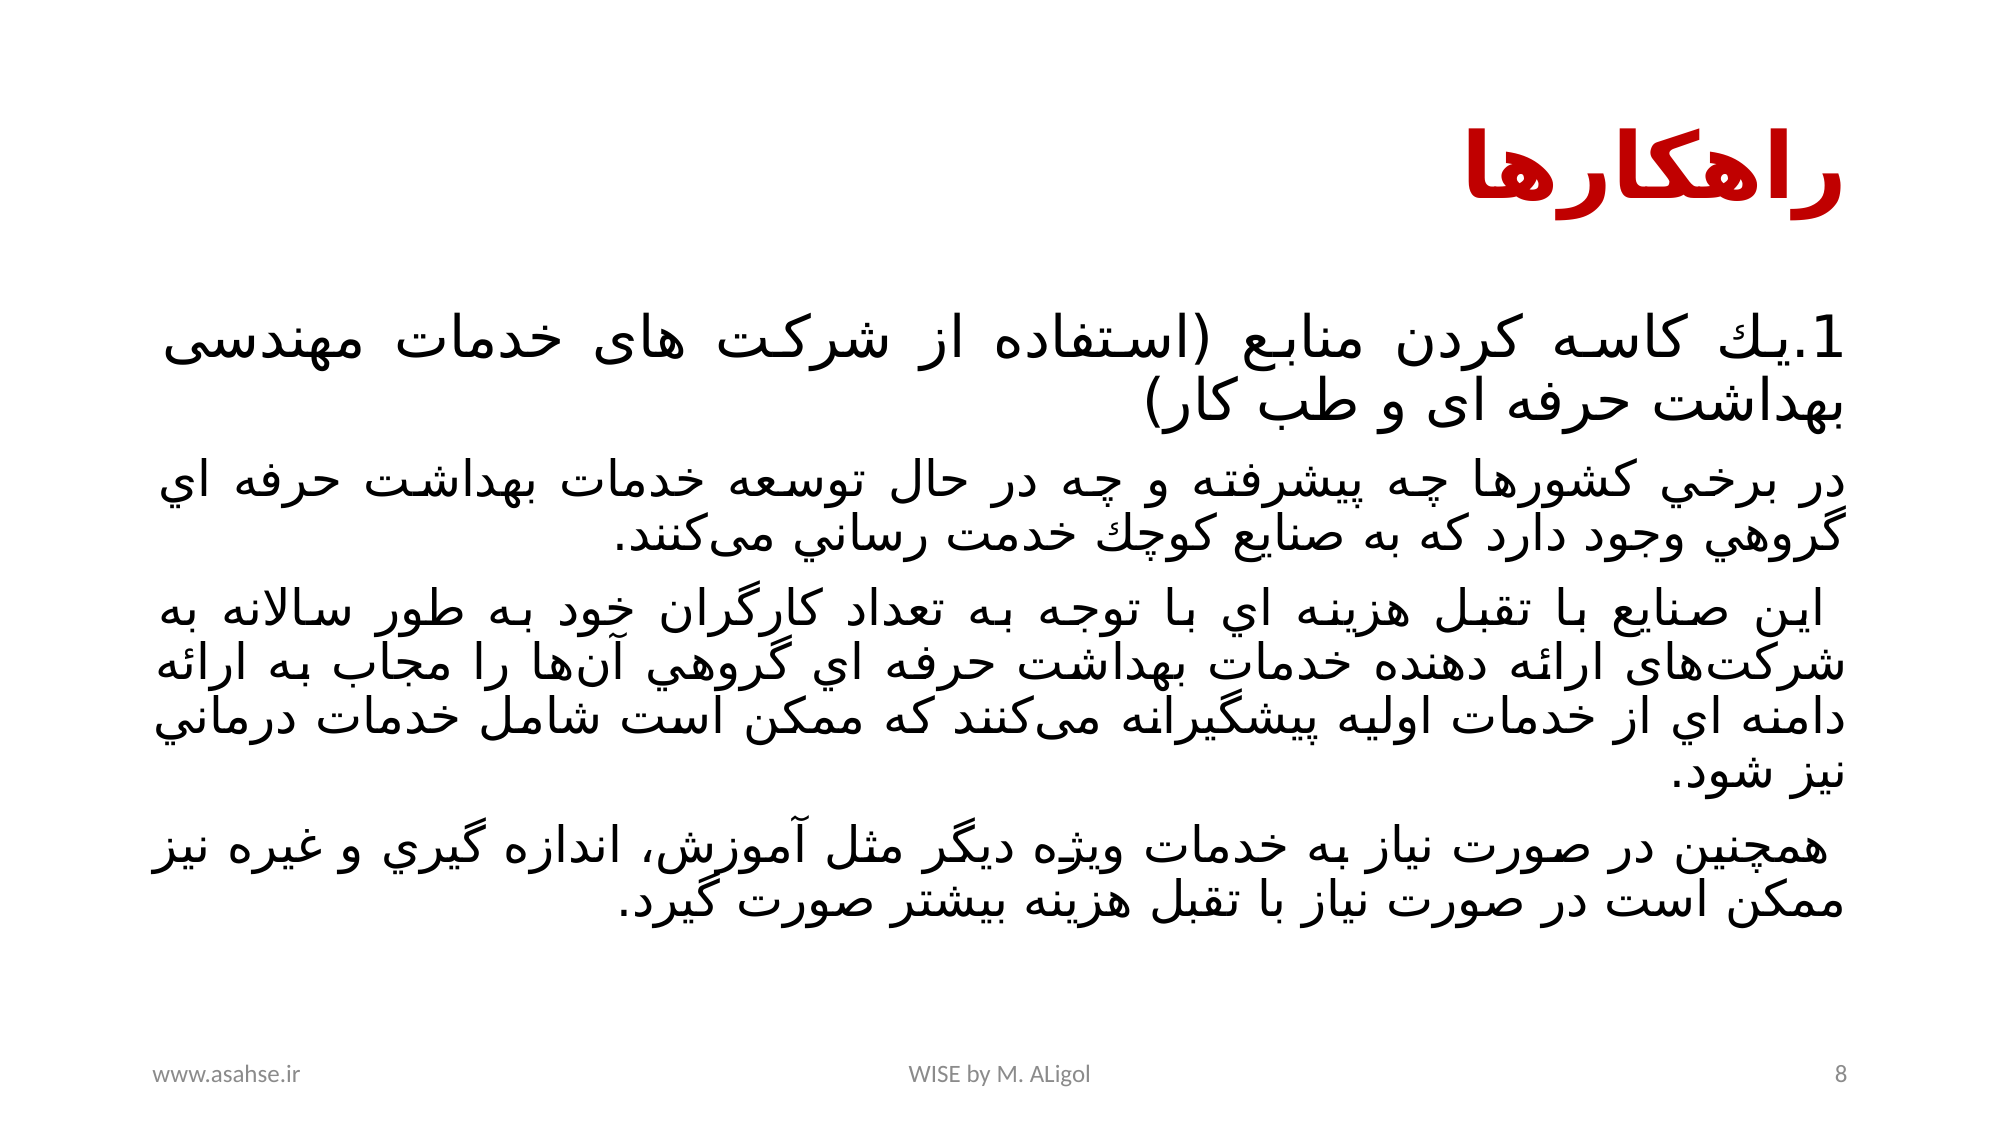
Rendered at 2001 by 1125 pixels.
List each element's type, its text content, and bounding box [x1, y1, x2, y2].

footer WISE by M. ALigol [662, 1042, 1338, 1103]
slide_number 8 [1412, 1042, 1863, 1103]
list 1.يك كاسه كردن منابع (استفاده از شرکت های خدمات مهندسی بهداشت حرفه ای و طب کار) در برخي كشورها چه پيشرفته و چه در حال توسعه خدمات بهداشت حرفه اي گروهي وجود دارد كه به صنايع كوچك خدمت رساني می‌کنند. اين صنايع با تقبل هزينه اي با توجه به تعداد كارگران خود به طور سالانه به شرکت‌های ارائه دهنده خدمات بهداشت حرفه اي گروهي آن‌ها را مجاب به ارائه دامنه اي از خدمات اوليه پيشگيرانه می‌کنند كه ممكن است شامل خدمات درماني نيز شود. همچنين در صورت نياز به خدمات ويژه ديگر مثل آموزش، اندازه گيري و غیره نيز ممكن است در صورت نياز با تقبل هزينه بيشتر صورت گيرد. [137, 299, 1863, 1014]
title راهکارها [137, 59, 1863, 278]
slide_number www.asahse.ir [137, 1042, 588, 1103]
